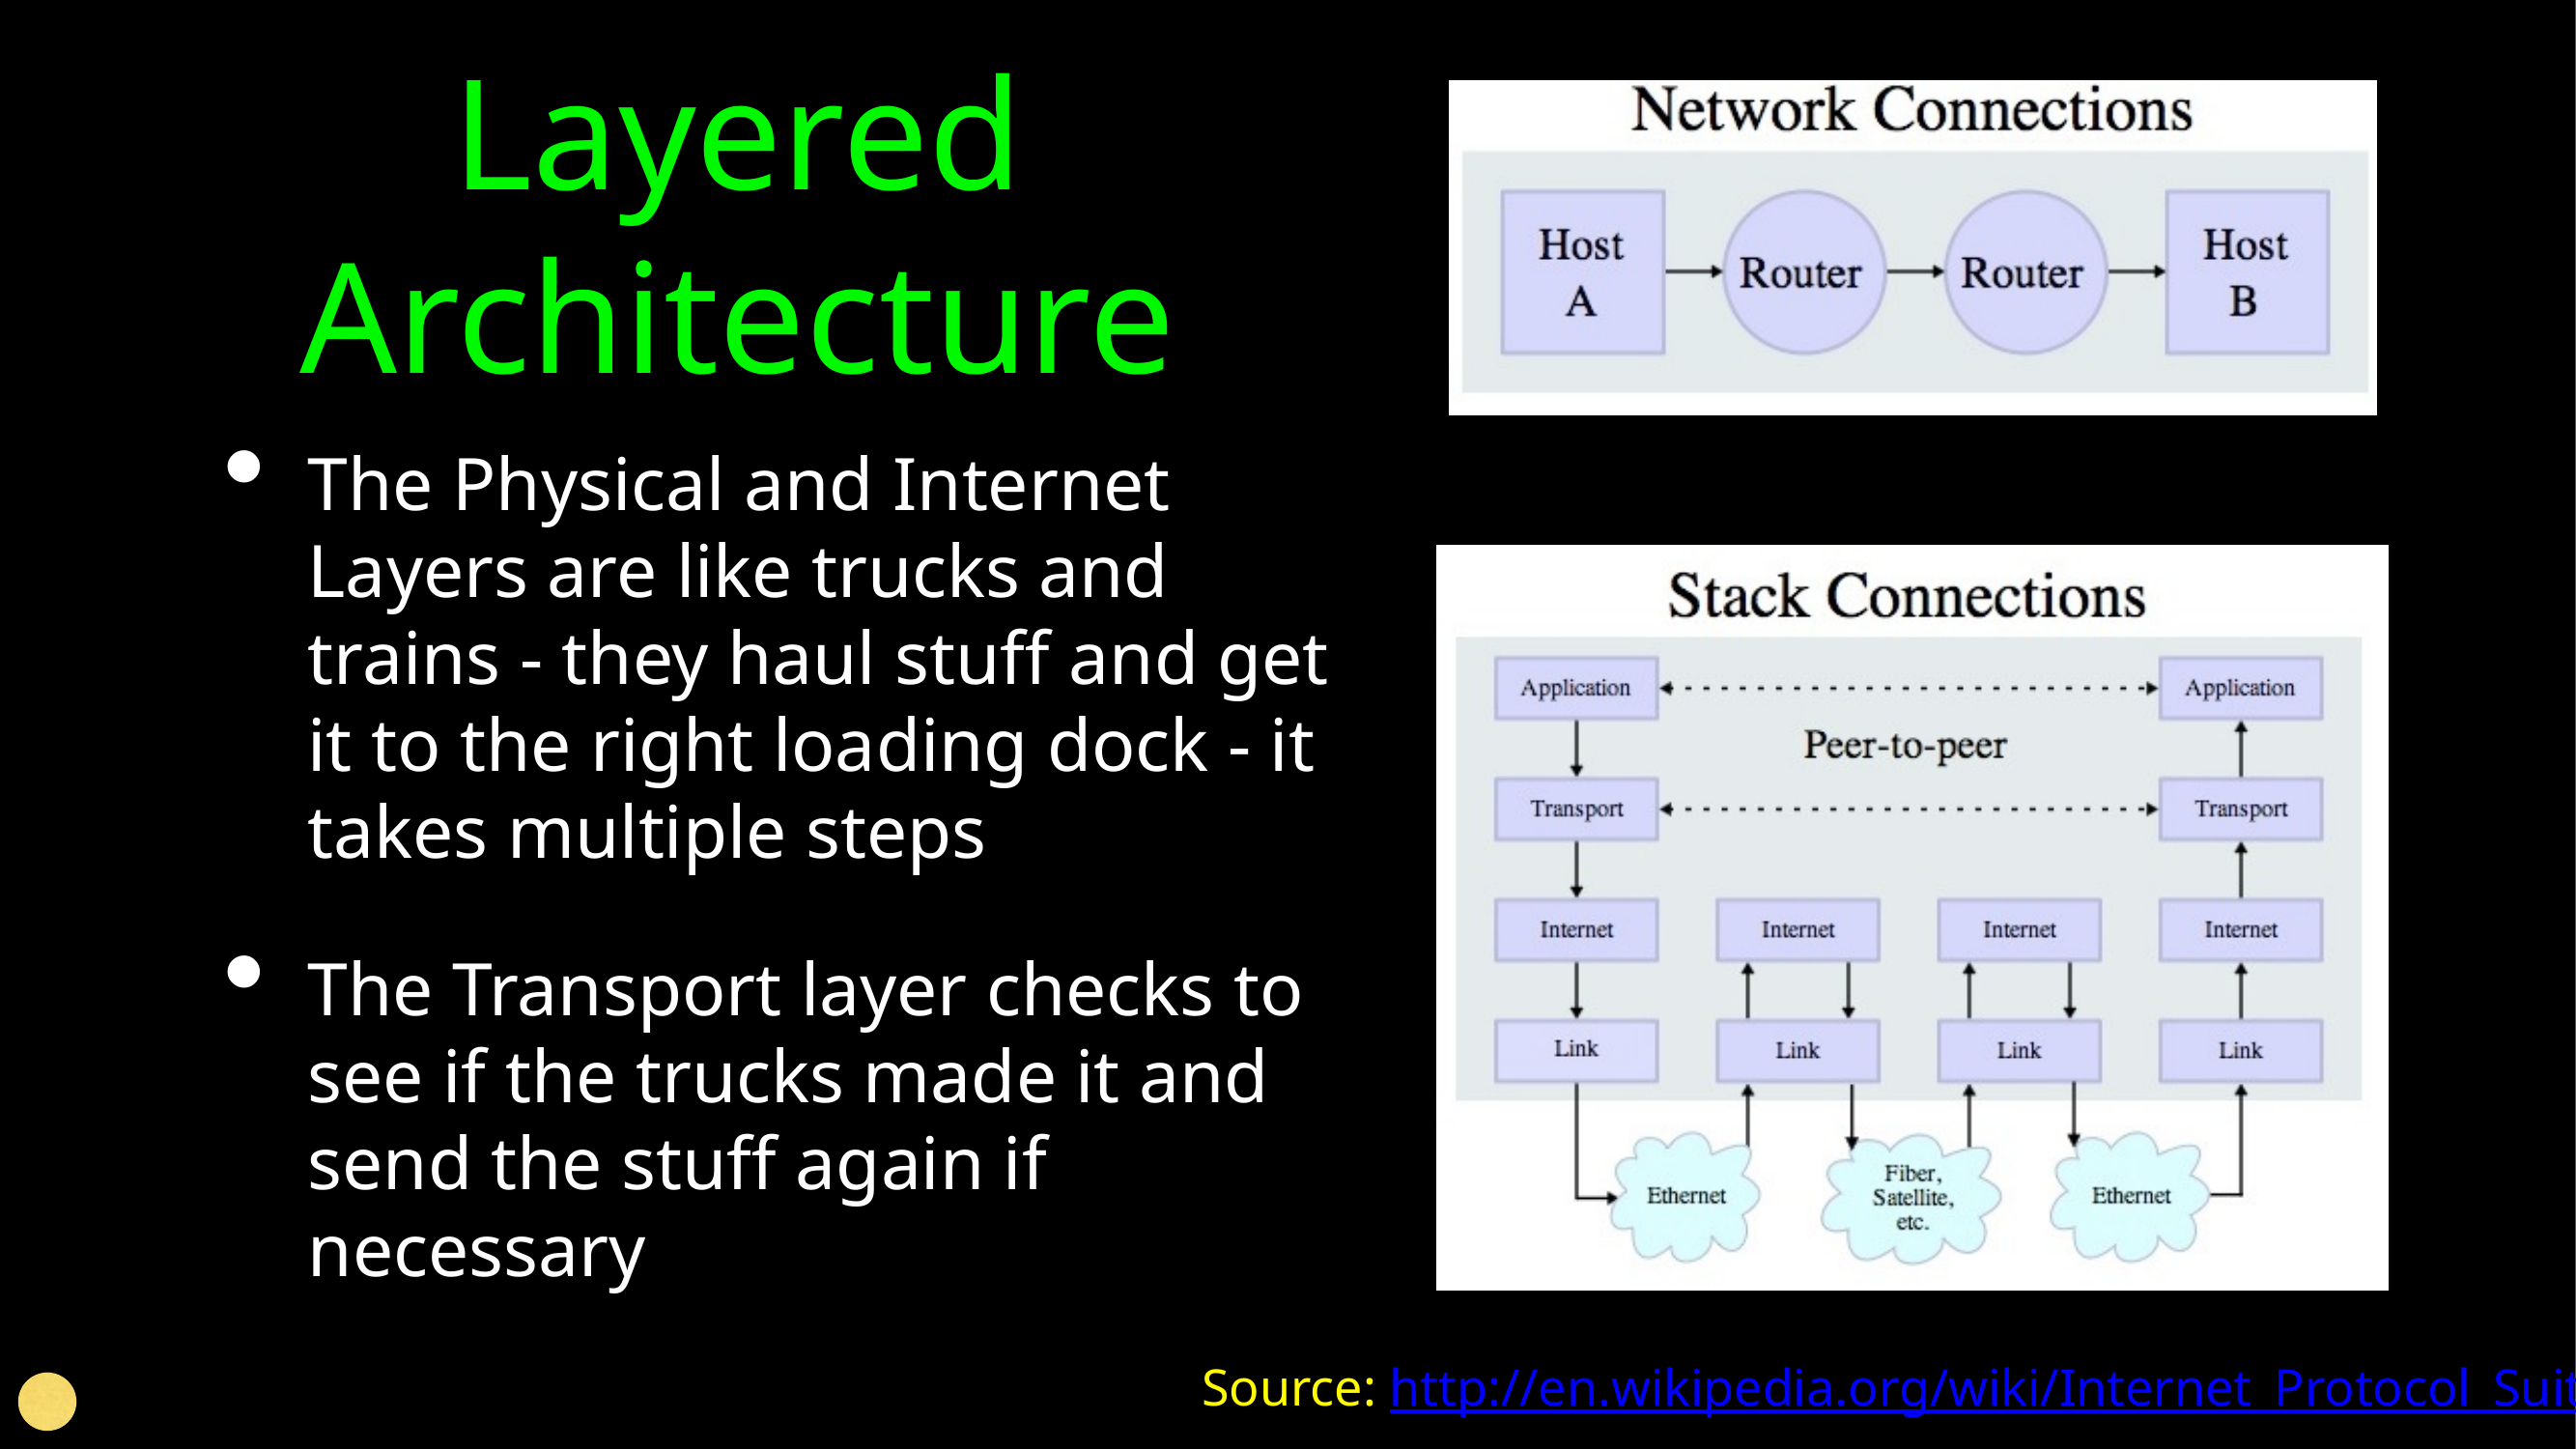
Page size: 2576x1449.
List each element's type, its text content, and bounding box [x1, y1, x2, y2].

title Layered Architecture [183, 38, 1292, 404]
list The Physical and Internet Layers are like trucks and trains - they haul stuff and get it to the right loading dock - it takes multiple steps The Transport layer checks to see if the trucks made it and send the stuff again if necessary [183, 412, 1379, 1317]
picture [1436, 545, 2390, 1291]
picture [1448, 80, 2377, 415]
text_box [17, 1372, 77, 1432]
text_box Source: http://en.wikipedia.org/wiki/Internet_Protocol_Suite [1193, 1341, 2576, 1426]
